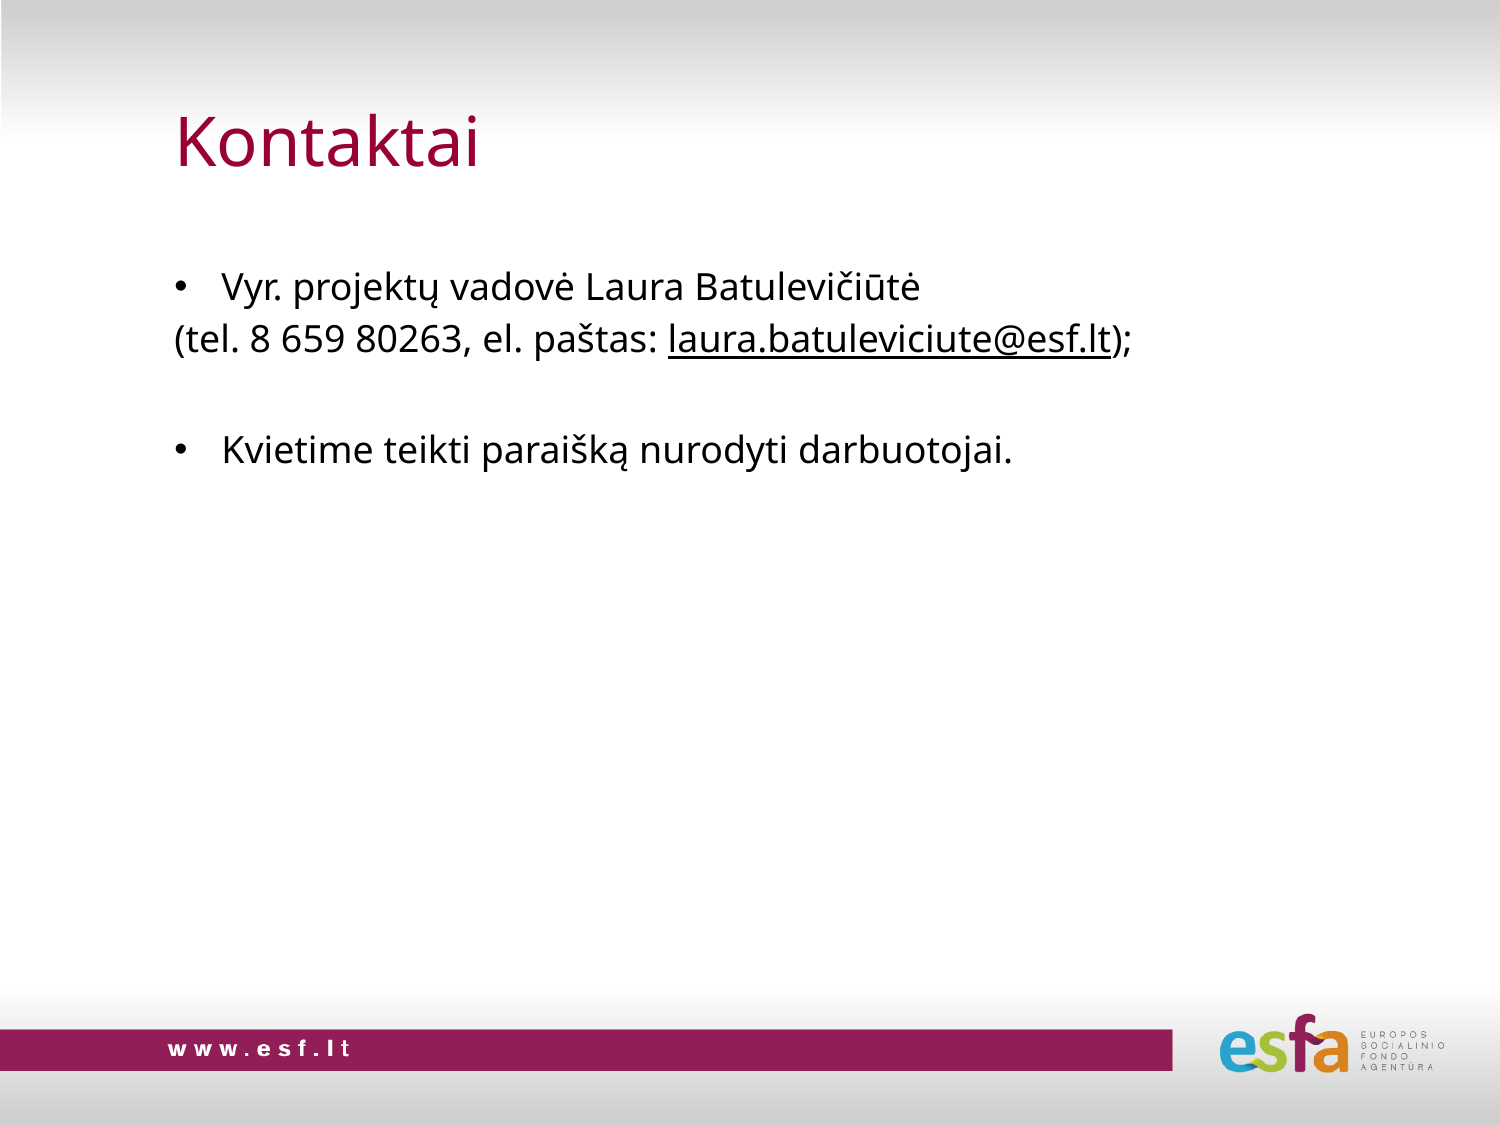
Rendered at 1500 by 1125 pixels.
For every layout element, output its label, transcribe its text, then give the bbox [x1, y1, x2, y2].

picture [0, 0, 1500, 1125]
title Kontaktai [159, 90, 1341, 220]
subtitle Vyr. projektų vadovė Laura Batulevičiūtė (tel. 8 659 80263, el. paštas: laura.batuleviciute@esf.lt); Kvietime teikti paraišką nurodyti darbuotojai. [159, 255, 1383, 862]
